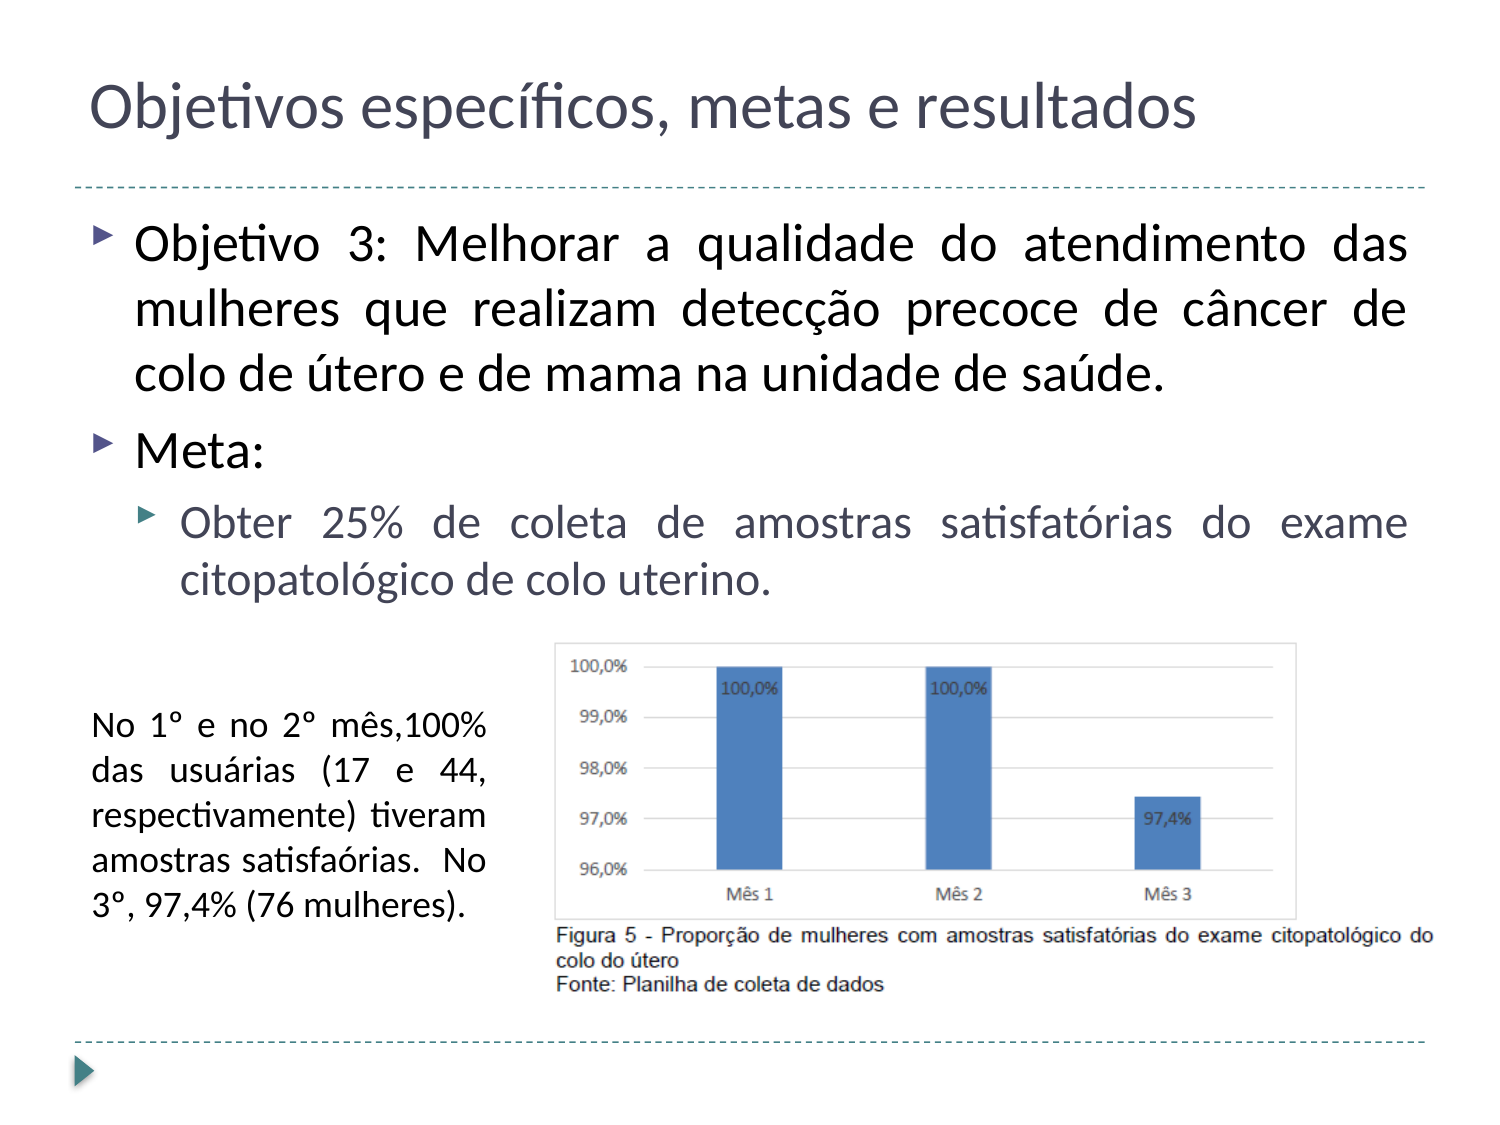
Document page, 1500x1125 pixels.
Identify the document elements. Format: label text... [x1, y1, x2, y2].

list Objetivo 3: Melhorar a qualidade do atendimento das mulheres que realizam detecção precoce de câncer de colo de útero e de mama na unidade de saúde. Meta: Obter 25% de coleta de amostras satisfatórias do exame citopatológico de colo uterino. [75, 200, 1425, 1010]
title Objetivos específicos, metas e resultados [75, 19, 1425, 149]
text_box No 1º e no 2º mês,100% das usuárias (17 e 44, respectivamente) tiveram amostras satisfaórias. No 3º, 97,4% (76 mulheres). [76, 692, 502, 933]
picture [548, 633, 1442, 1000]
